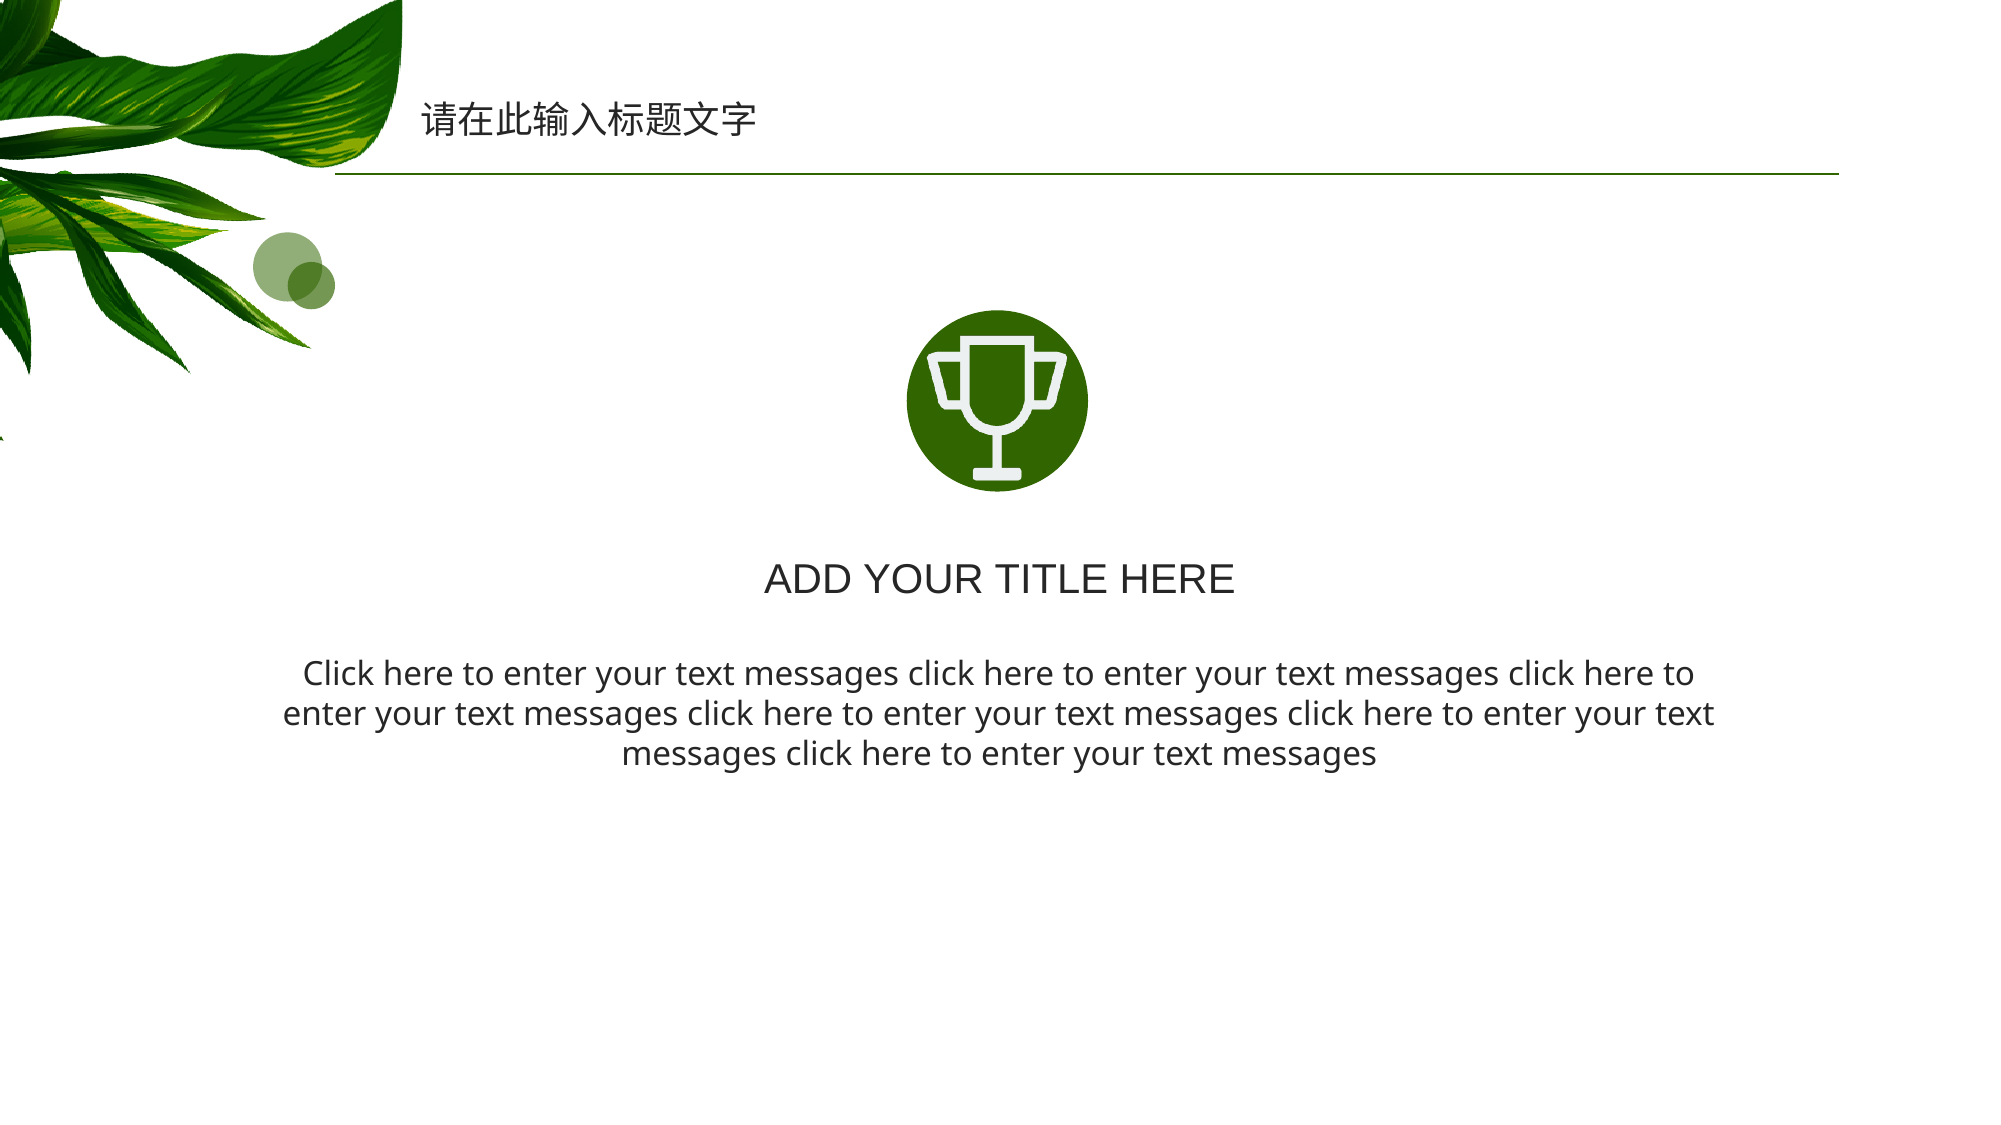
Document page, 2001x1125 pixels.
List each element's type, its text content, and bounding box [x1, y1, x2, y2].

text_box 请在此输入标题文字 [454, 88, 773, 149]
picture [0, 0, 449, 505]
text_box ADD YOUR TITLE HERE [749, 544, 1251, 609]
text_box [906, 310, 1089, 492]
text_box Click here to enter your text messages click here to enter your text messages click here to enter your text messages click here to enter your text messages click here to enter your text messages click here to enter your text messages [255, 645, 1745, 780]
